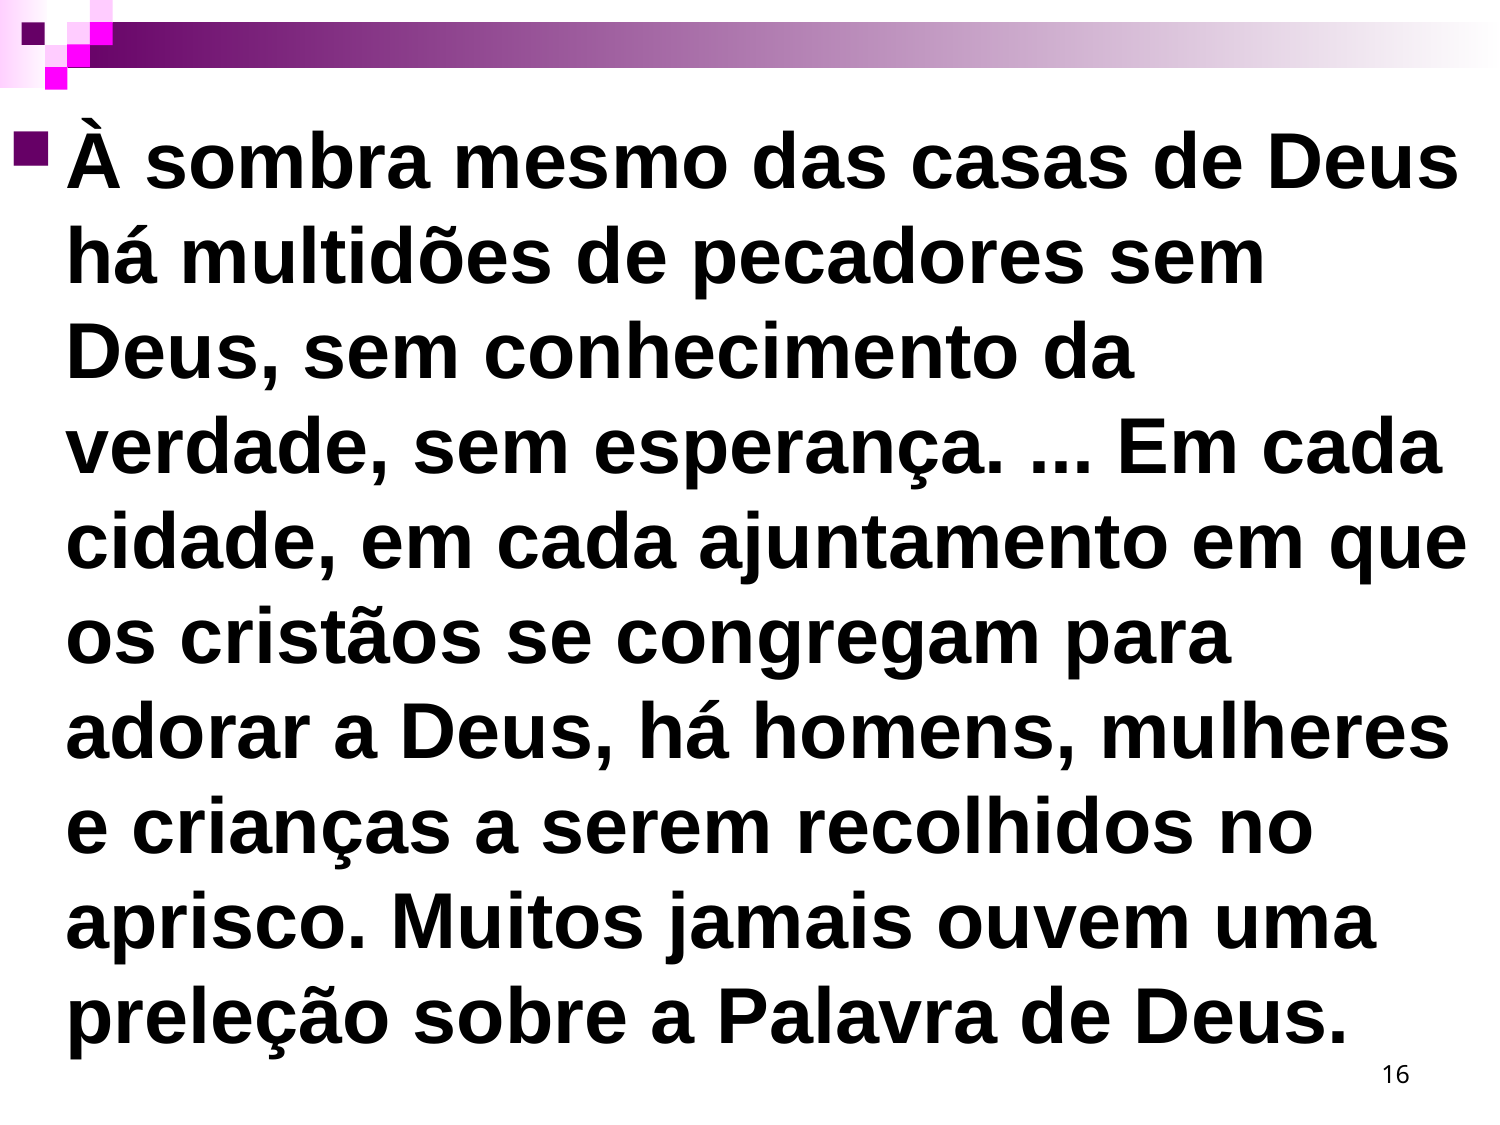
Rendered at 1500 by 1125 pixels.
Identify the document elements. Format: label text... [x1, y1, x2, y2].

list À sombra mesmo das casas de Deus há multidões de pecadores sem Deus, sem conhecimento da verdade, sem esperança. ... Em cada cidade, em cada ajuntamento em que os cristãos se congregam para adorar a Deus, há homens, mulheres e crianças a serem recolhidos no aprisco. Muitos jamais ouvem uma preleção sobre a Palavra de Deus. [0, 101, 1494, 1125]
